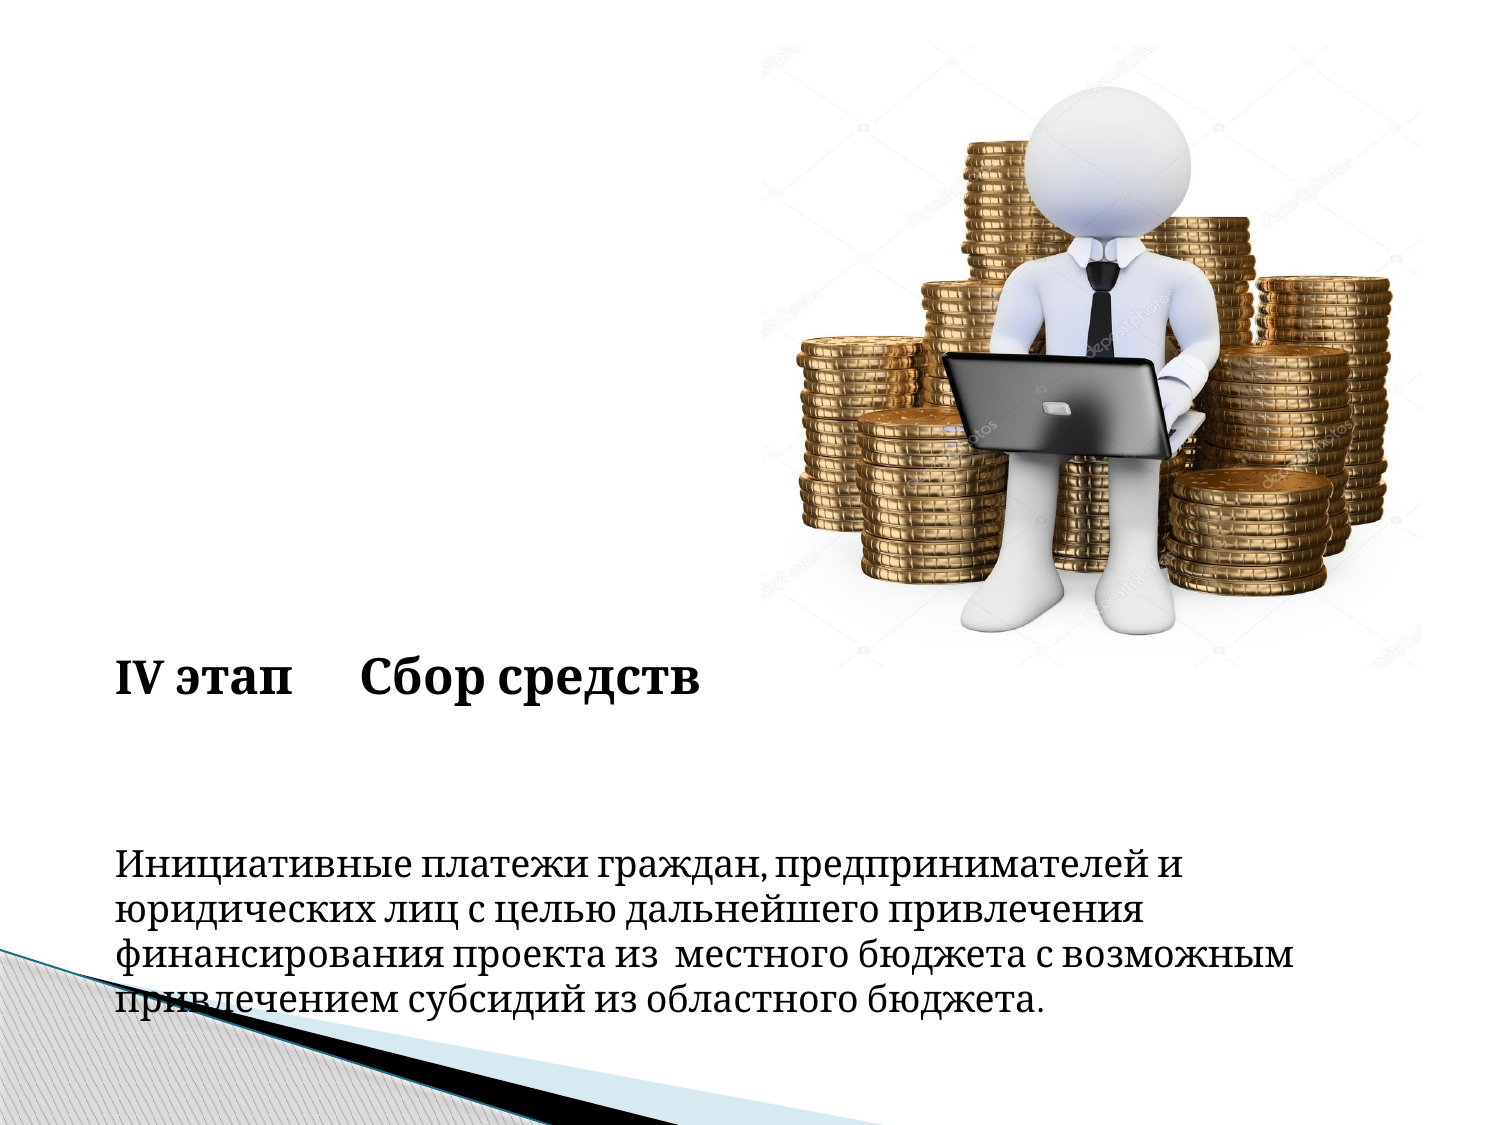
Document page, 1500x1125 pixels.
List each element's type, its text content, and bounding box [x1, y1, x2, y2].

text_box IV этап Сбор средств Инициативные платежи граждан, предпринимателей и юридических лиц с целью дальнейшего привлечения финансирования проекта из местного бюджета с возможным привлечением субсидий из областного бюджета. [100, 532, 1341, 1117]
picture [761, 46, 1422, 669]
